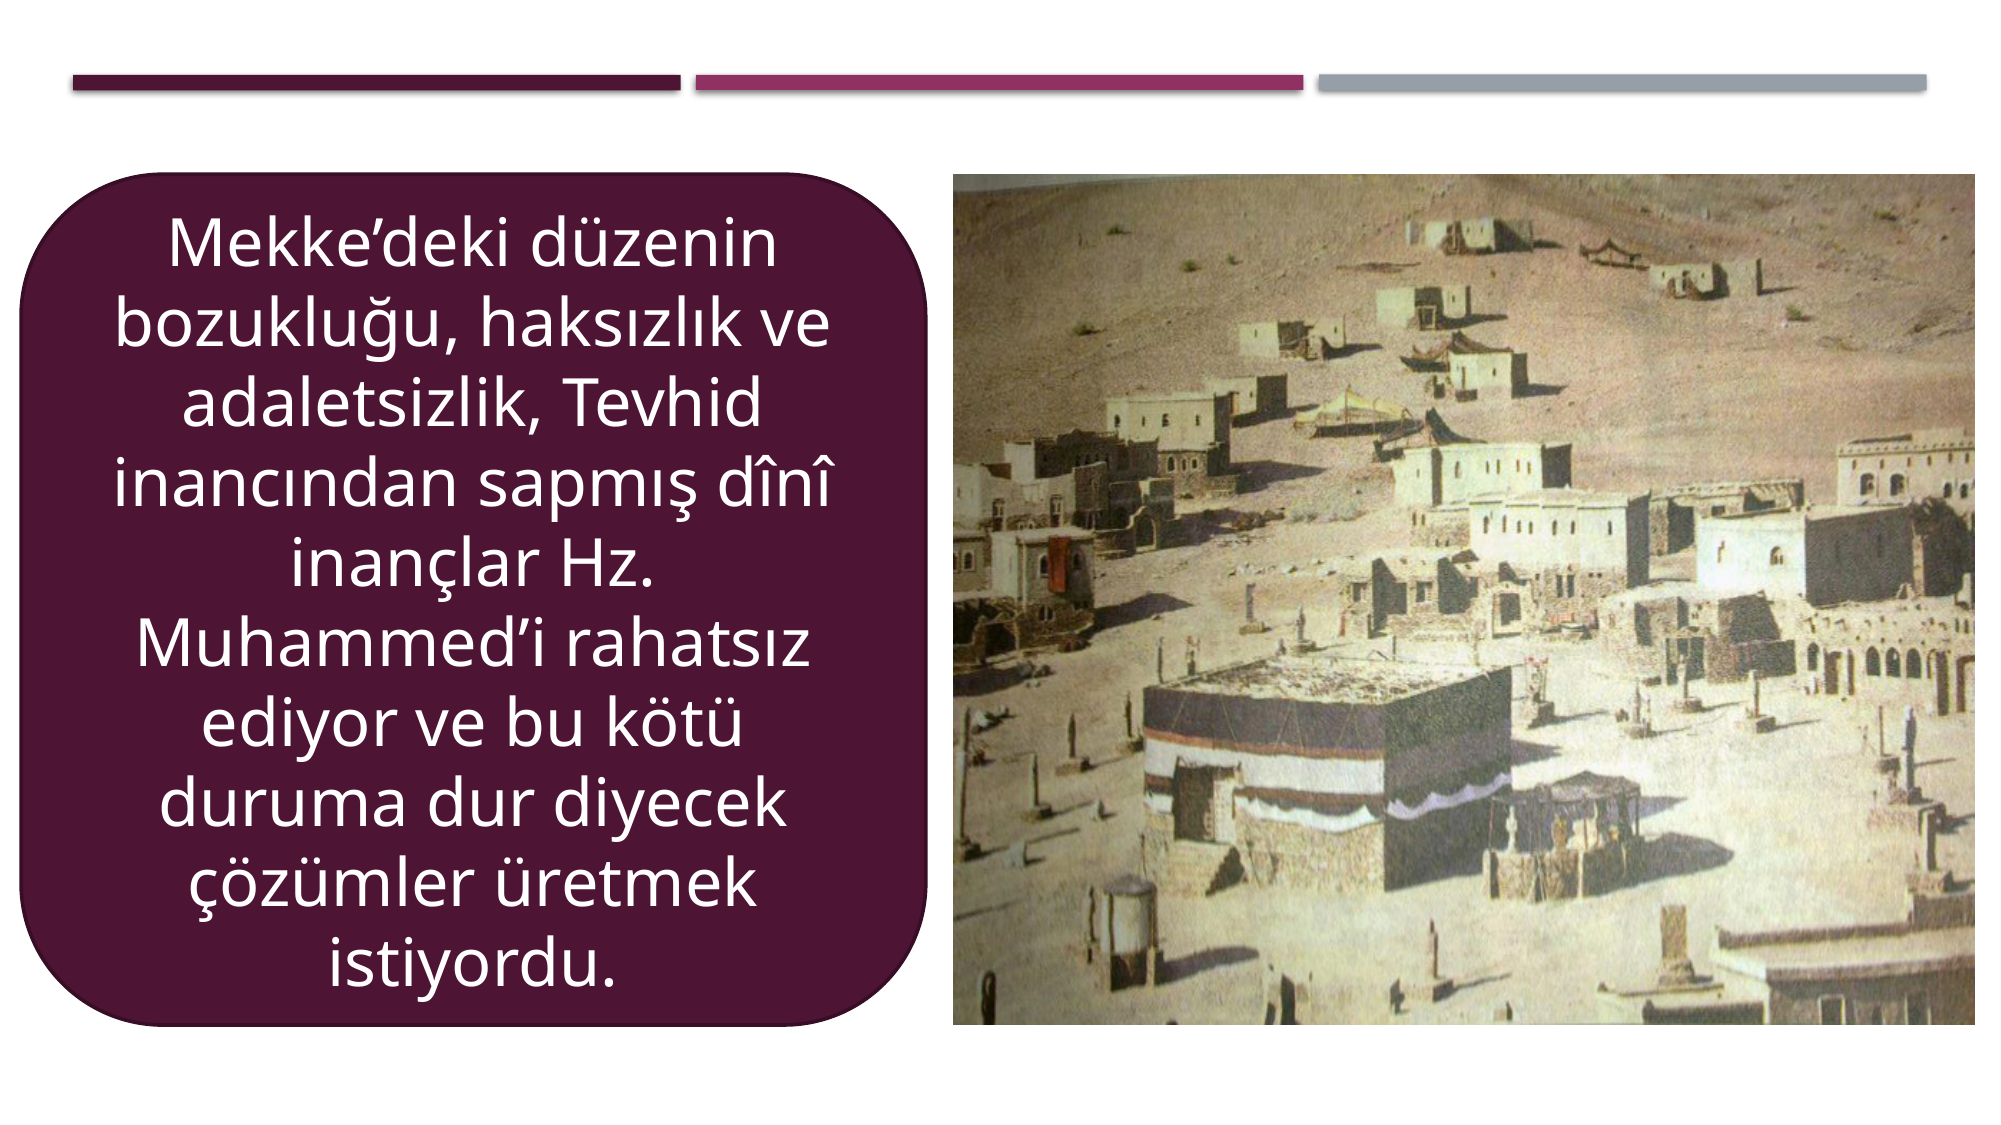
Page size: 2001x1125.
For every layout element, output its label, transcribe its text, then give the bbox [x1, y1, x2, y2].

picture [953, 173, 1975, 1026]
text_box Mekke’deki düzenin bozukluğu, haksızlık ve adaletsizlik, Tevhid inancından sapmış dînî inançlar Hz. Muhammed’i rahatsız ediyor ve bu kötü duruma dur diyecek çözümler üretmek istiyordu. [19, 172, 928, 1027]
